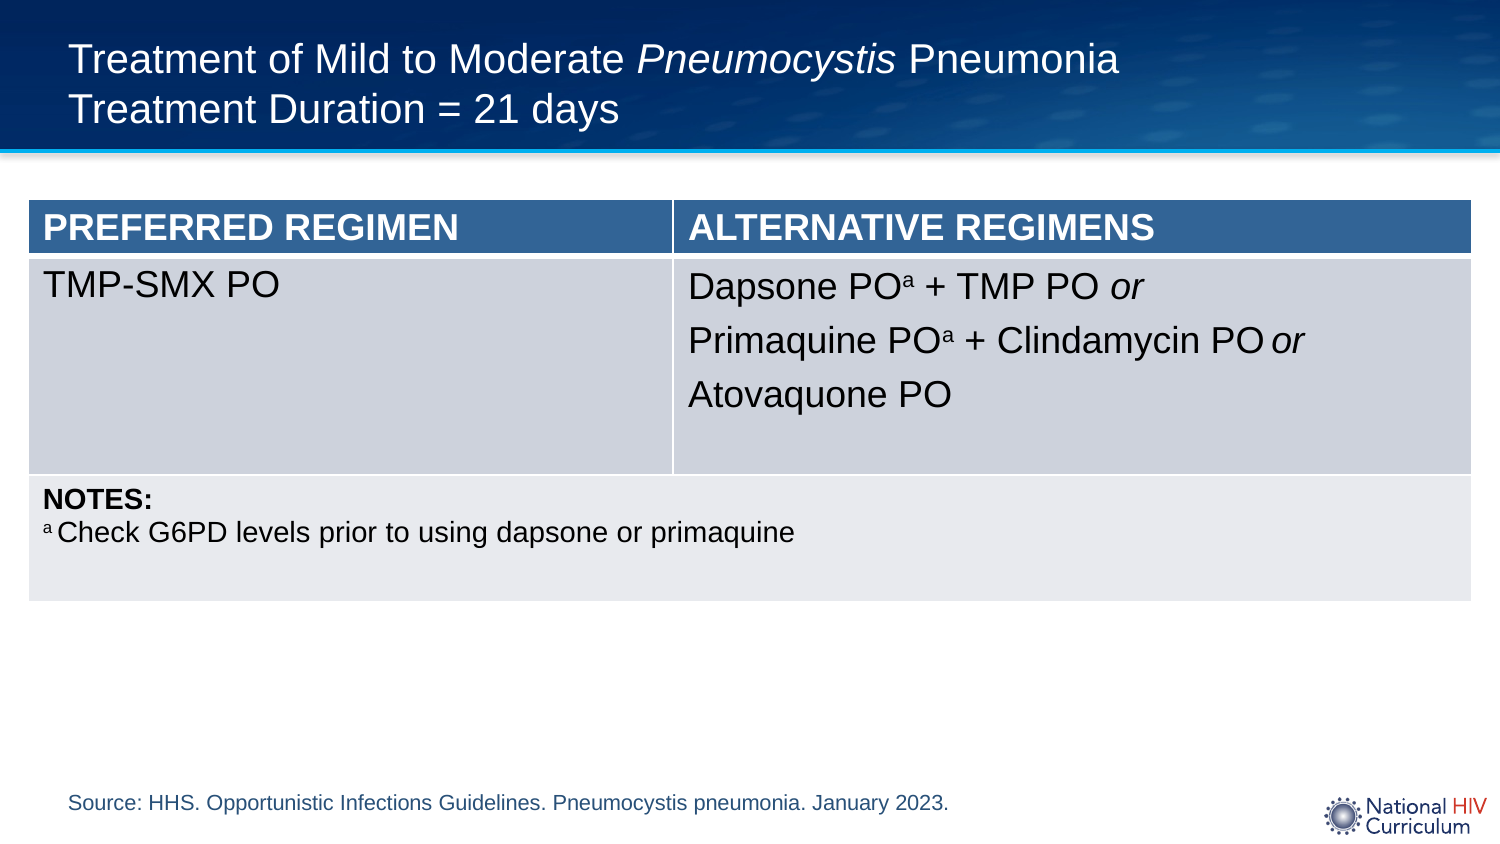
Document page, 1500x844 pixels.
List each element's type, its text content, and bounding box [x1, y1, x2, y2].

table_cell TMP-SMX PO [29, 259, 672, 474]
picture [0, 0, 1500, 148]
table_header PREFERRED REGIMEN [29, 200, 672, 253]
table_cell NOTES: a Check G6PD levels prior to using dapsone or primaquine [29, 476, 1471, 601]
title Treatment of Mild to Moderate Pneumocystis Pneumonia Treatment Duration = 21 days [53, 14, 1447, 149]
list Source: HHS. Opportunistic Infections Guidelines. Pneumocystis pneumonia. January 2023. [53, 795, 1261, 835]
table_header ALTERNATIVE REGIMENS [674, 200, 1471, 253]
picture [1324, 797, 1362, 835]
table_cell Dapsone POa + TMP PO or Primaquine POa + Clindamycin PO or Atovaquone PO [674, 259, 1471, 474]
